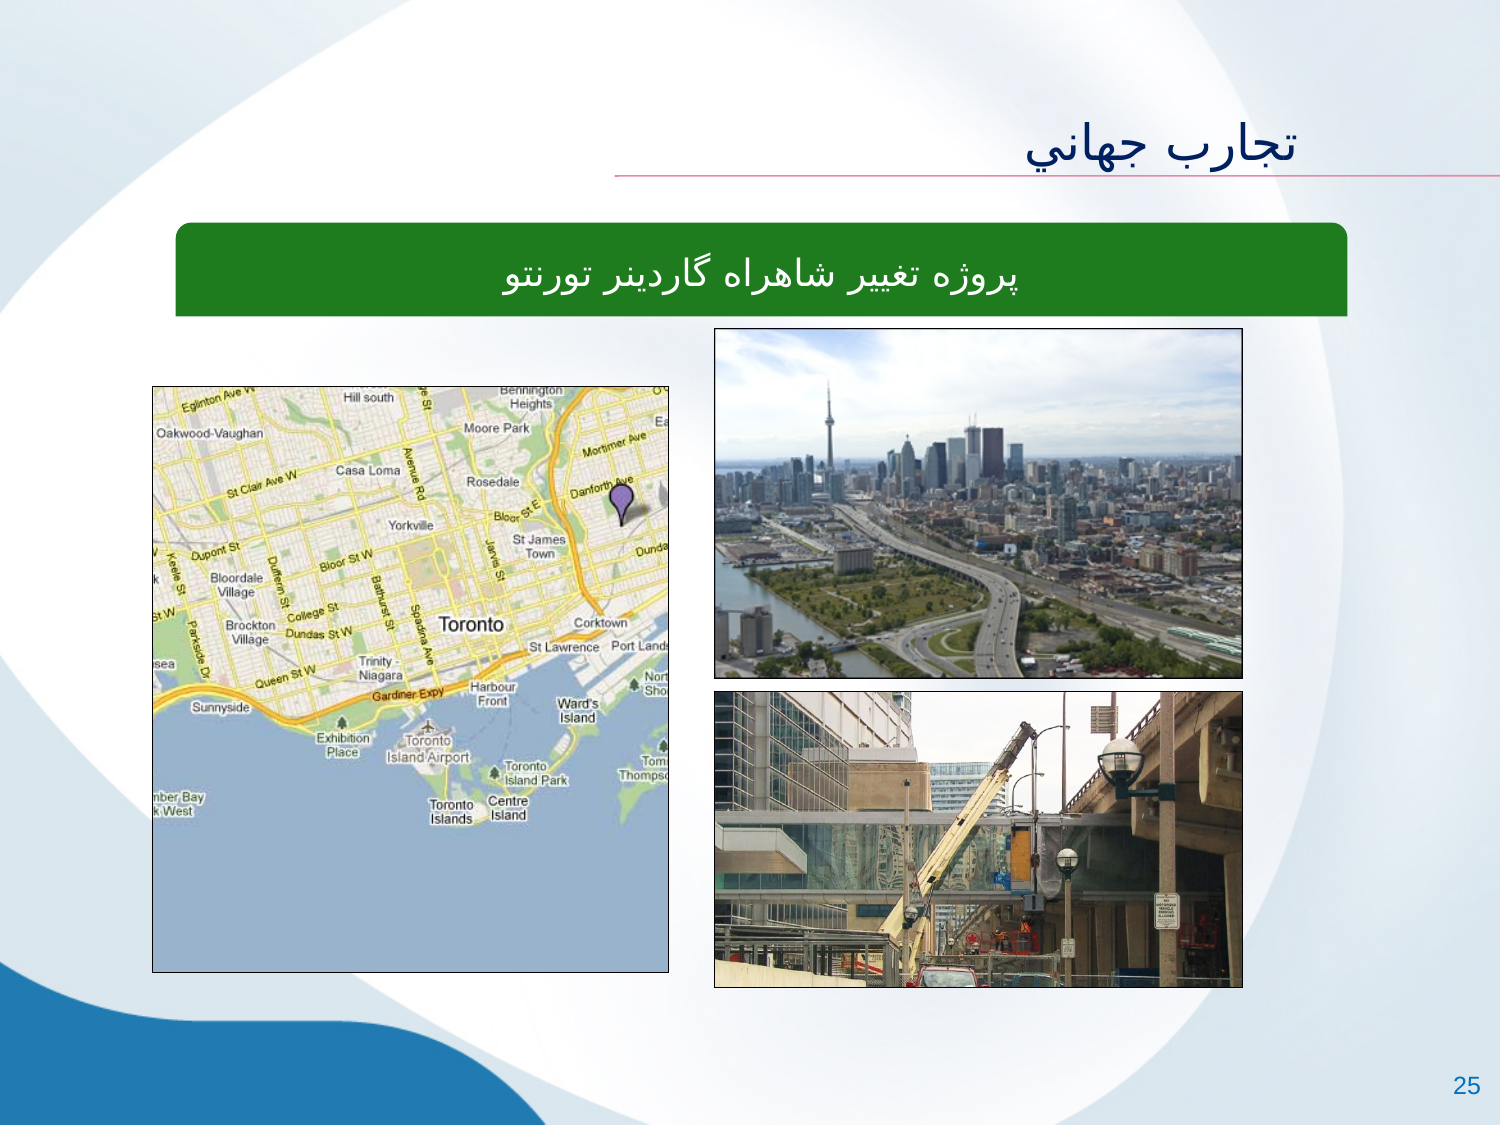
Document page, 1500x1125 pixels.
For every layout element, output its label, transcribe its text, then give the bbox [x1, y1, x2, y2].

text_box پروژه تغيير شاهراه گاردينر تورنتو [175, 222, 1348, 317]
slide_number 25 [1422, 1051, 1500, 1118]
picture [0, 0, 1500, 1125]
text_box تجارب جهاني [351, 105, 1491, 176]
